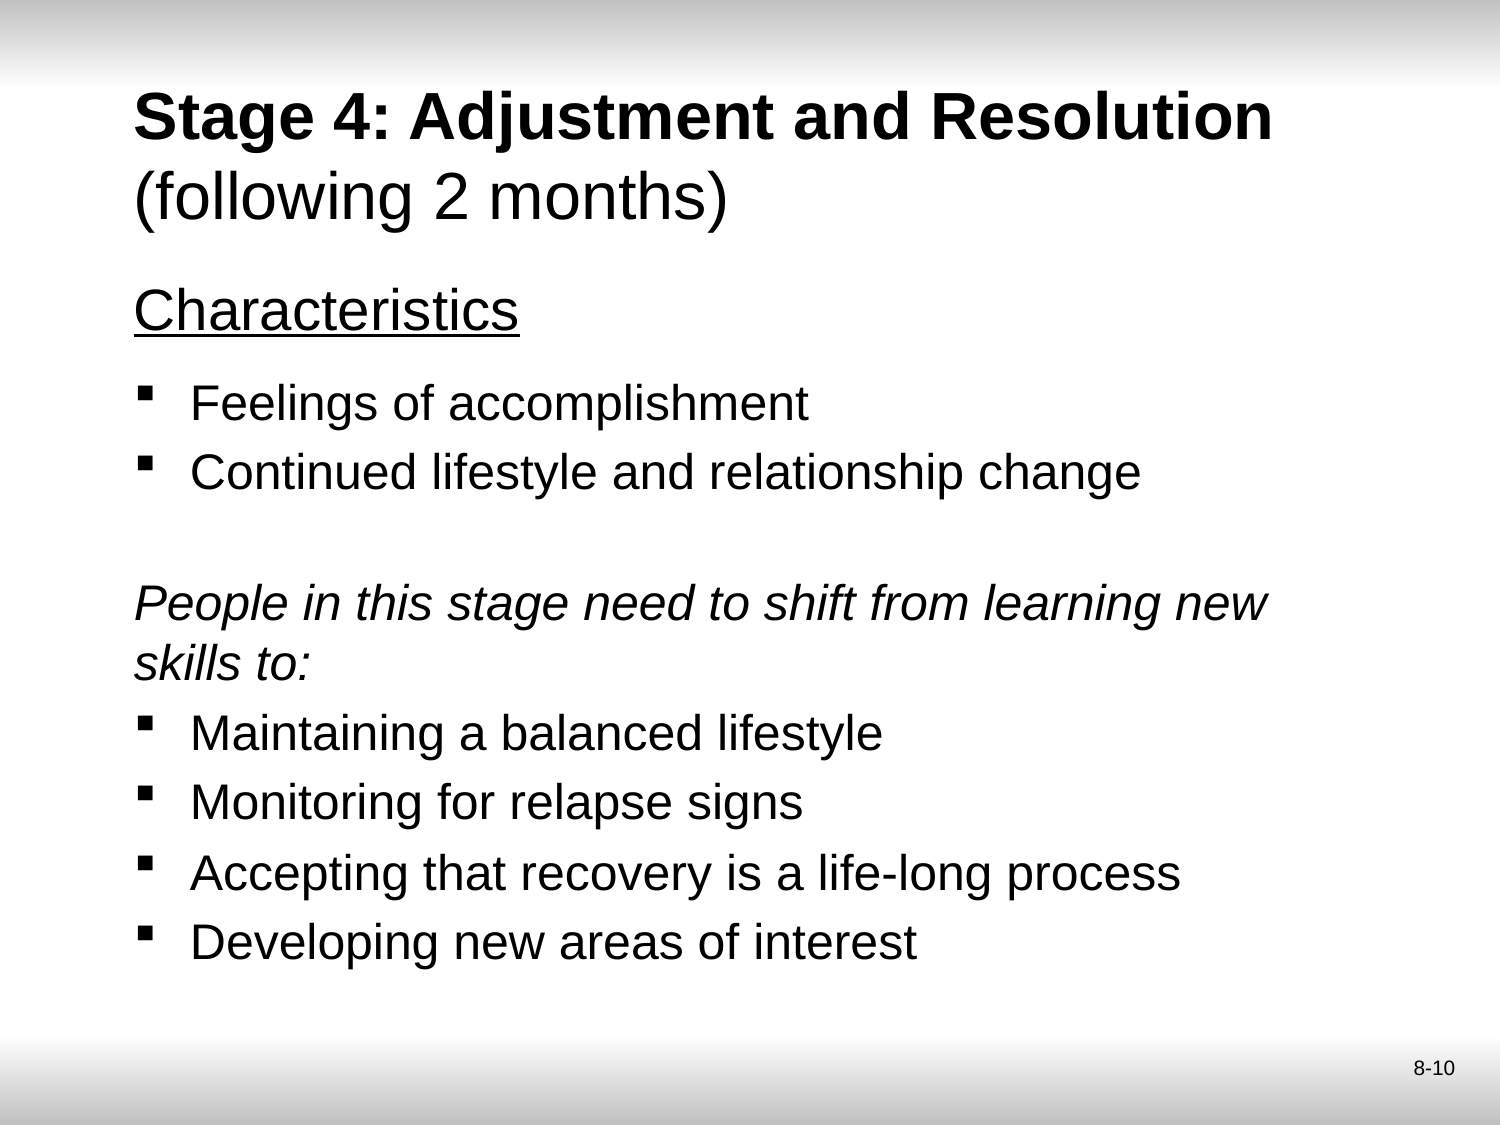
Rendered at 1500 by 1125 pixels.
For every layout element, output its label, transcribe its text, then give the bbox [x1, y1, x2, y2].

list Feelings of accomplishment Continued lifestyle and relationship change [118, 362, 1247, 538]
text_box People in this stage need to shift from learning new skills to: Maintaining a balanced lifestyle Monitoring for relapse signs Accepting that recovery is a life-long process Developing new areas of interest [118, 562, 1382, 926]
title Stage 4: Adjustment and Resolution (following 2 months) [118, 59, 1382, 247]
slide_number 8-10 [1120, 1046, 1471, 1125]
text_box Characteristics [118, 264, 1407, 350]
